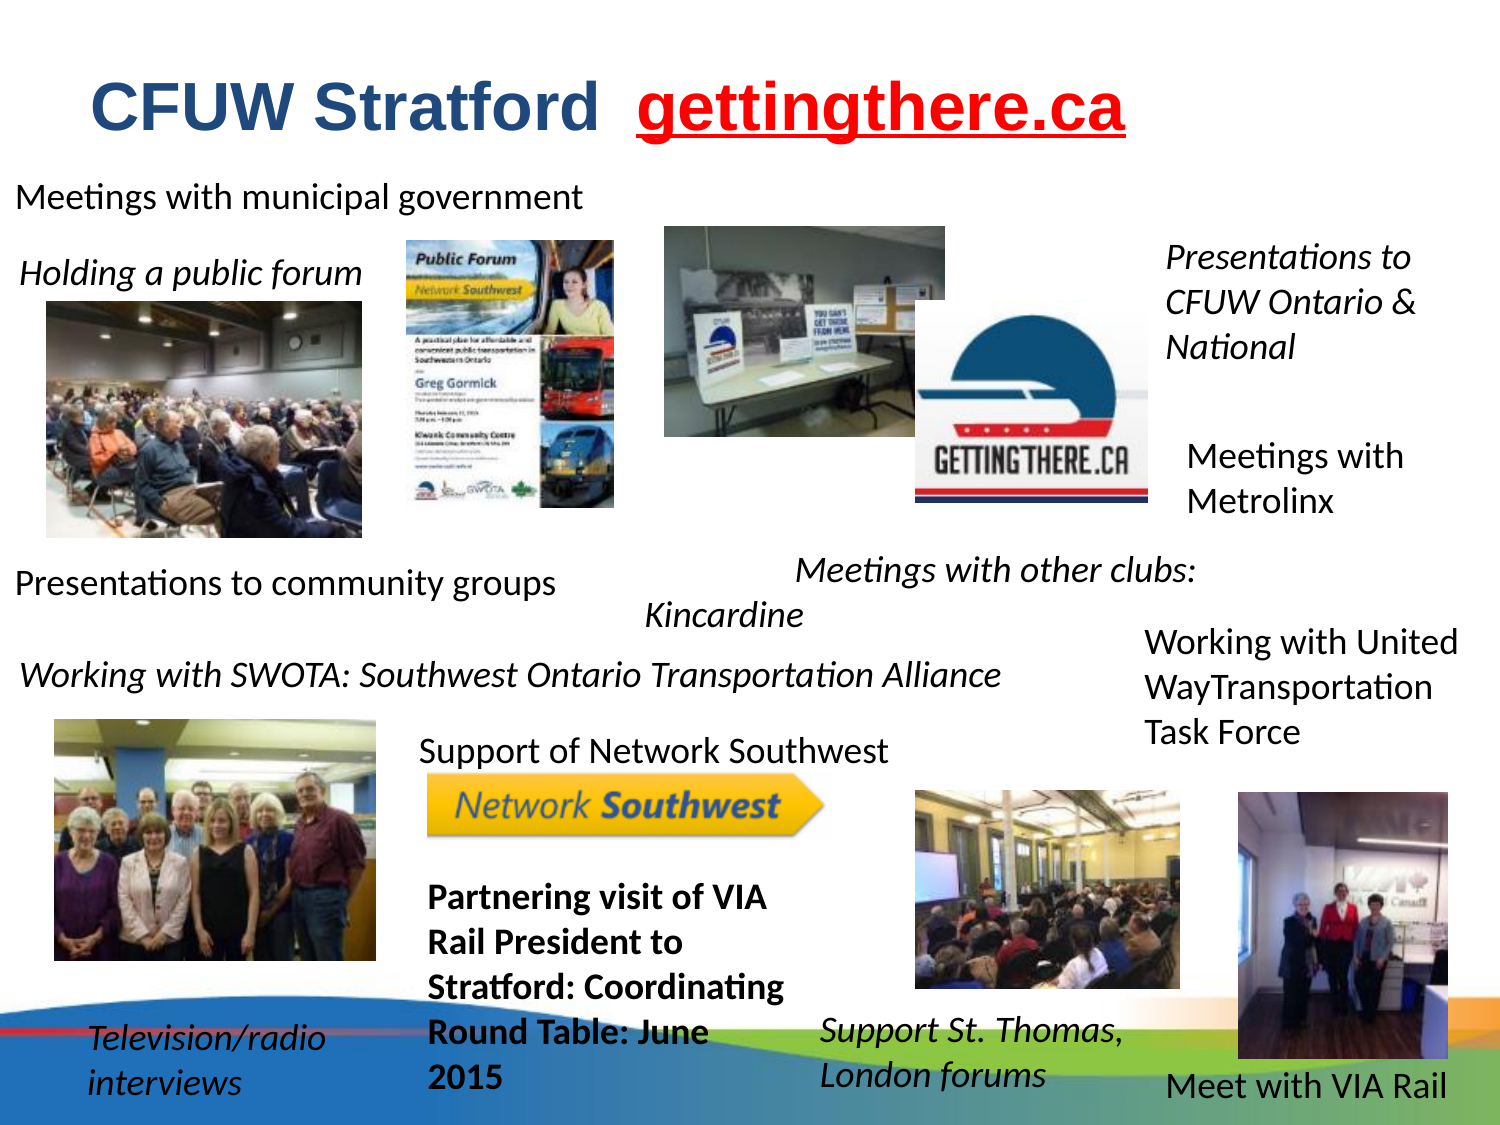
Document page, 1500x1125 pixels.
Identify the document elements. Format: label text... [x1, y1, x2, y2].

text_box Partnering visit of VIA Rail President to Stratford: Coordinating Round Table: June 2015 [413, 864, 805, 1105]
text_box Presentations to CFUW Ontario & National [1150, 224, 1440, 374]
text_box Meetings with other clubs: Kincardine [629, 537, 1319, 642]
text_box Meet with VIA Rail [1150, 1054, 1470, 1114]
text_box Meetings with municipal government [0, 164, 614, 225]
text_box Working with United WayTransportation Task Force [1129, 610, 1477, 760]
text_box Meetings with Metrolinx [1171, 423, 1440, 529]
text_box Presentations to community groups [0, 550, 576, 611]
text_box Working with SWOTA: Southwest Ontario Transportation Alliance [4, 642, 1032, 703]
text_box Television/radio interviews [72, 1005, 407, 1111]
text_box Holding a public forum [4, 240, 404, 301]
title CFUW Stratford gettingthere.ca [75, 45, 1425, 161]
text_box Support St. Thomas, London forums [804, 997, 1148, 1103]
picture [0, 0, 1500, 1125]
text_box Support of Network Southwest [404, 718, 912, 779]
